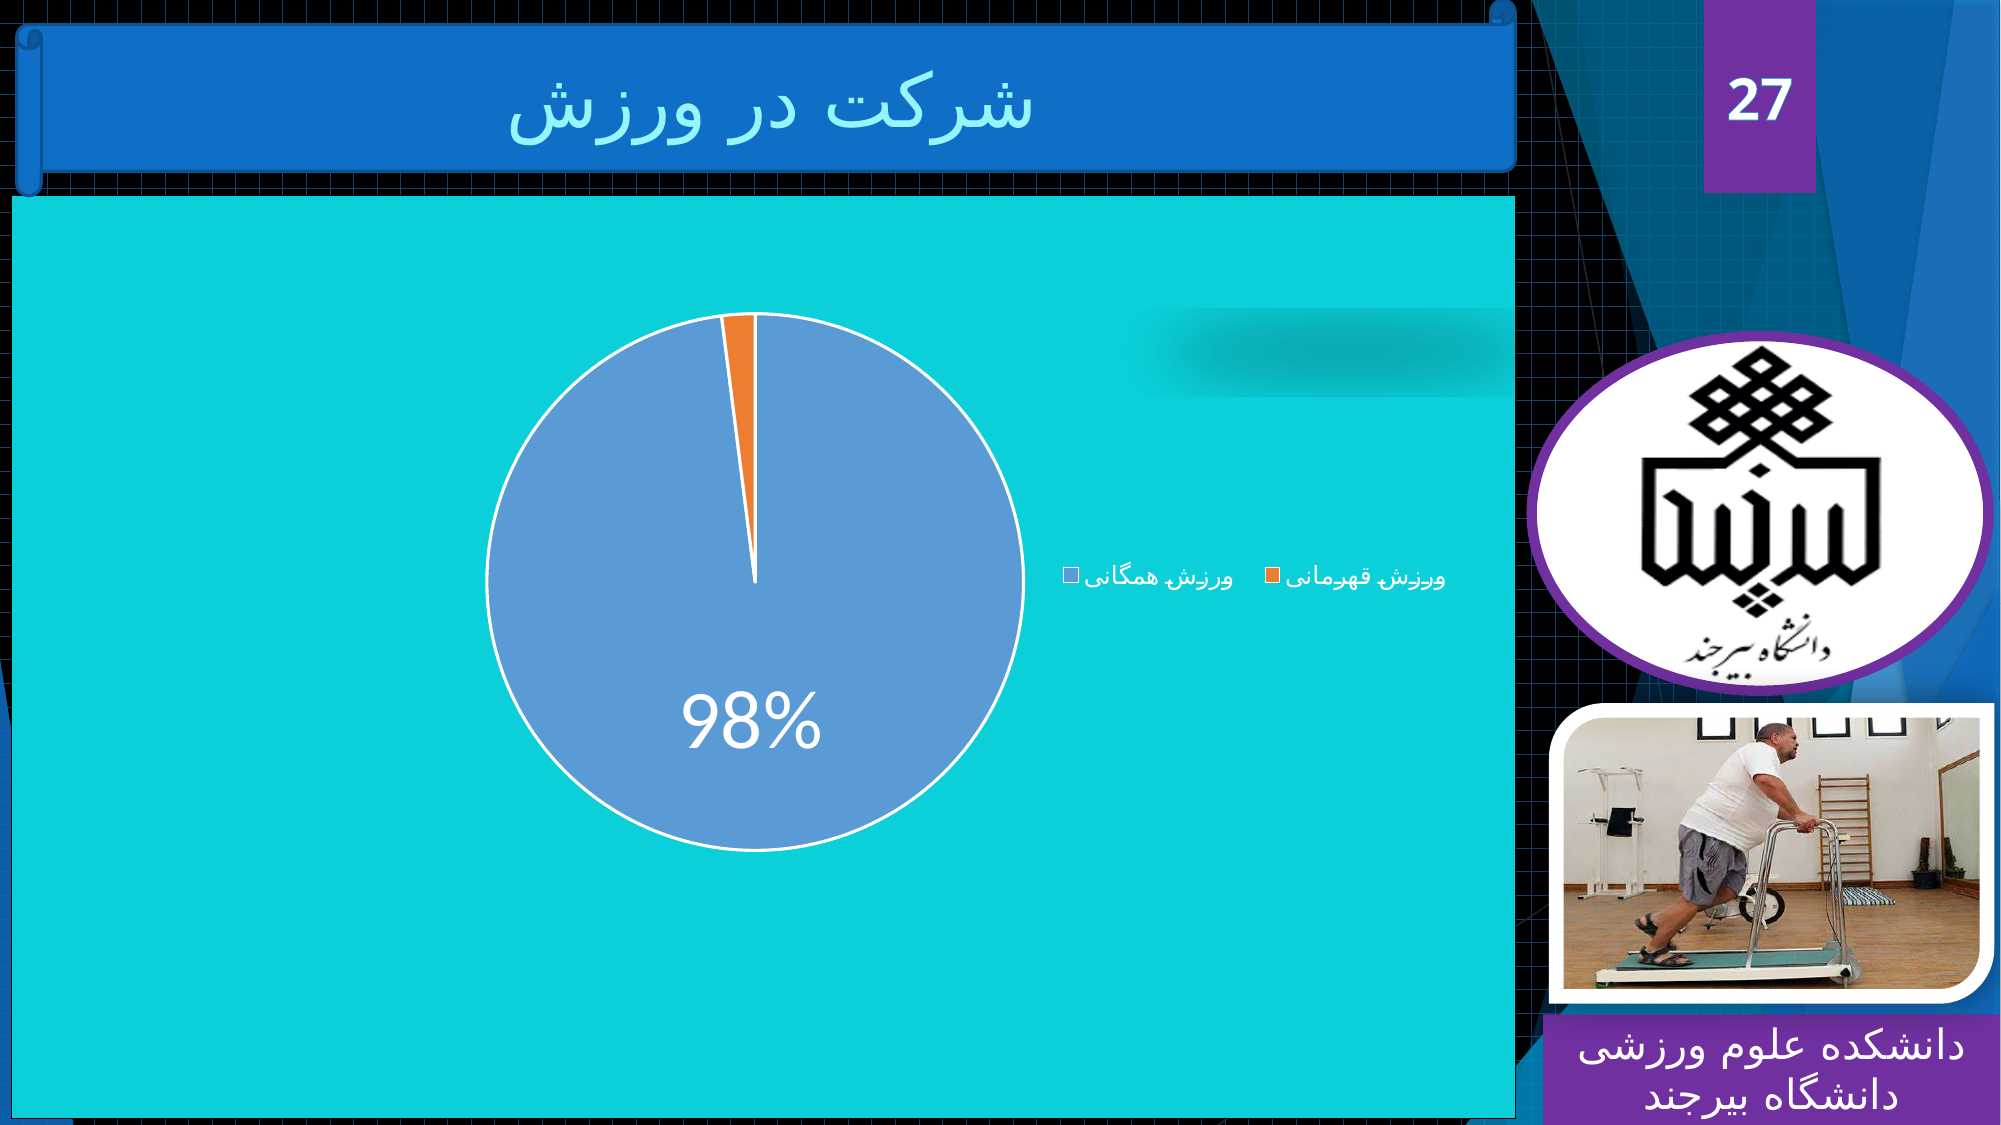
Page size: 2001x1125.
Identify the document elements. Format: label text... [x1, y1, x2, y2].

title [11, 195, 1516, 308]
text_box شرکت در ورزش [15, 0, 1517, 198]
picture [1555, 709, 1988, 997]
picture [1531, 335, 1989, 692]
text_box دانشکده علوم ورزشی دانشگاه بیرجند [1543, 1014, 2000, 1125]
chart [11, 298, 1499, 1014]
title [11, 395, 1516, 1119]
text_box 27 [1703, 0, 1816, 194]
